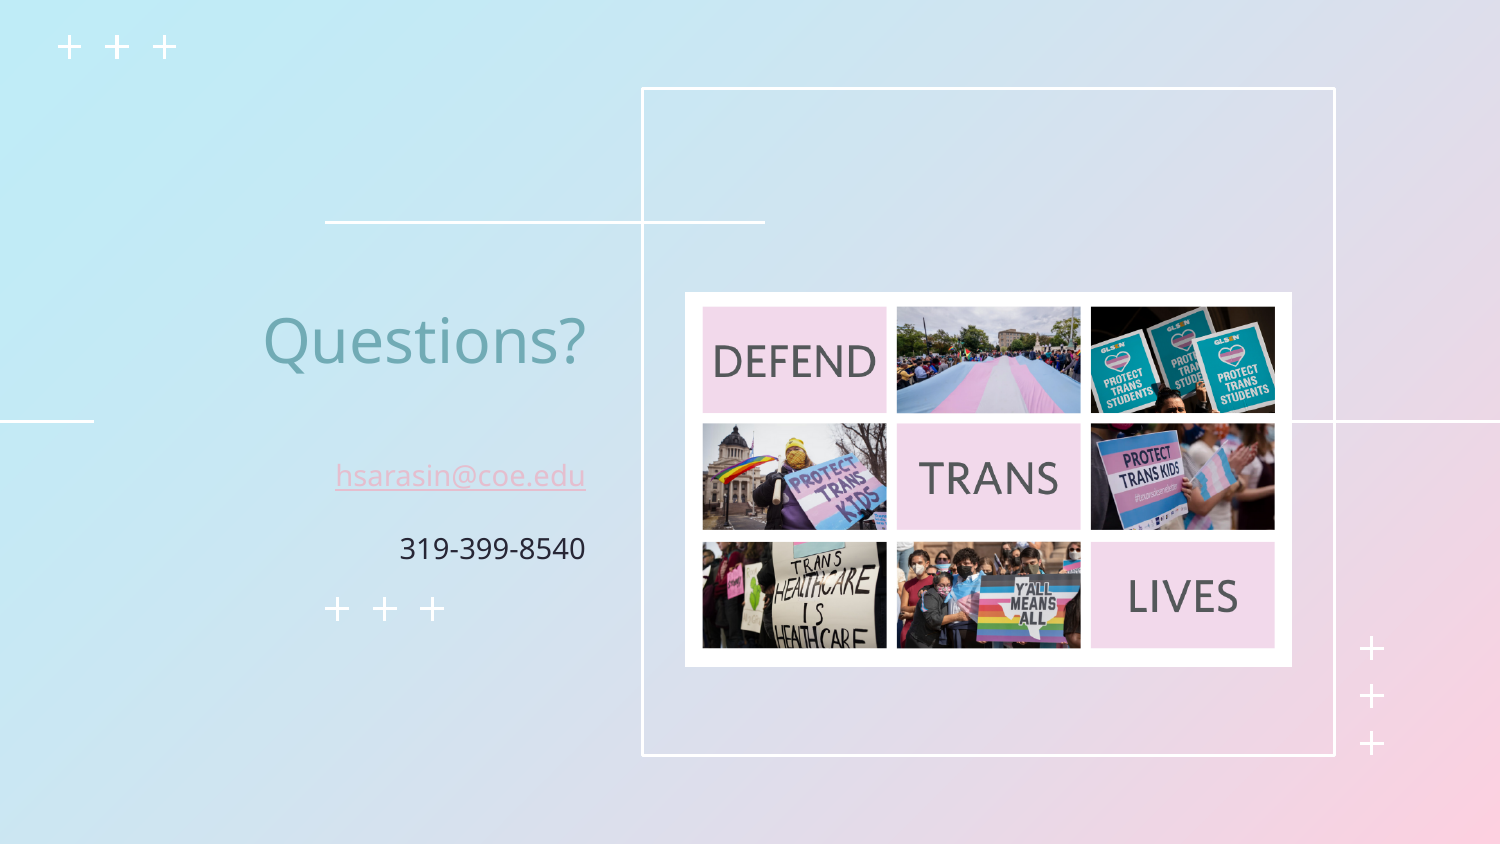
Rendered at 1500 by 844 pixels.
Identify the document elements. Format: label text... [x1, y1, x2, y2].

picture [685, 292, 1292, 667]
text_box [642, 88, 1335, 756]
picture [0, 0, 1500, 844]
subtitle hsarasin@coe.edu 319-399-8540 [168, 436, 602, 556]
title Questions? [169, 264, 603, 413]
